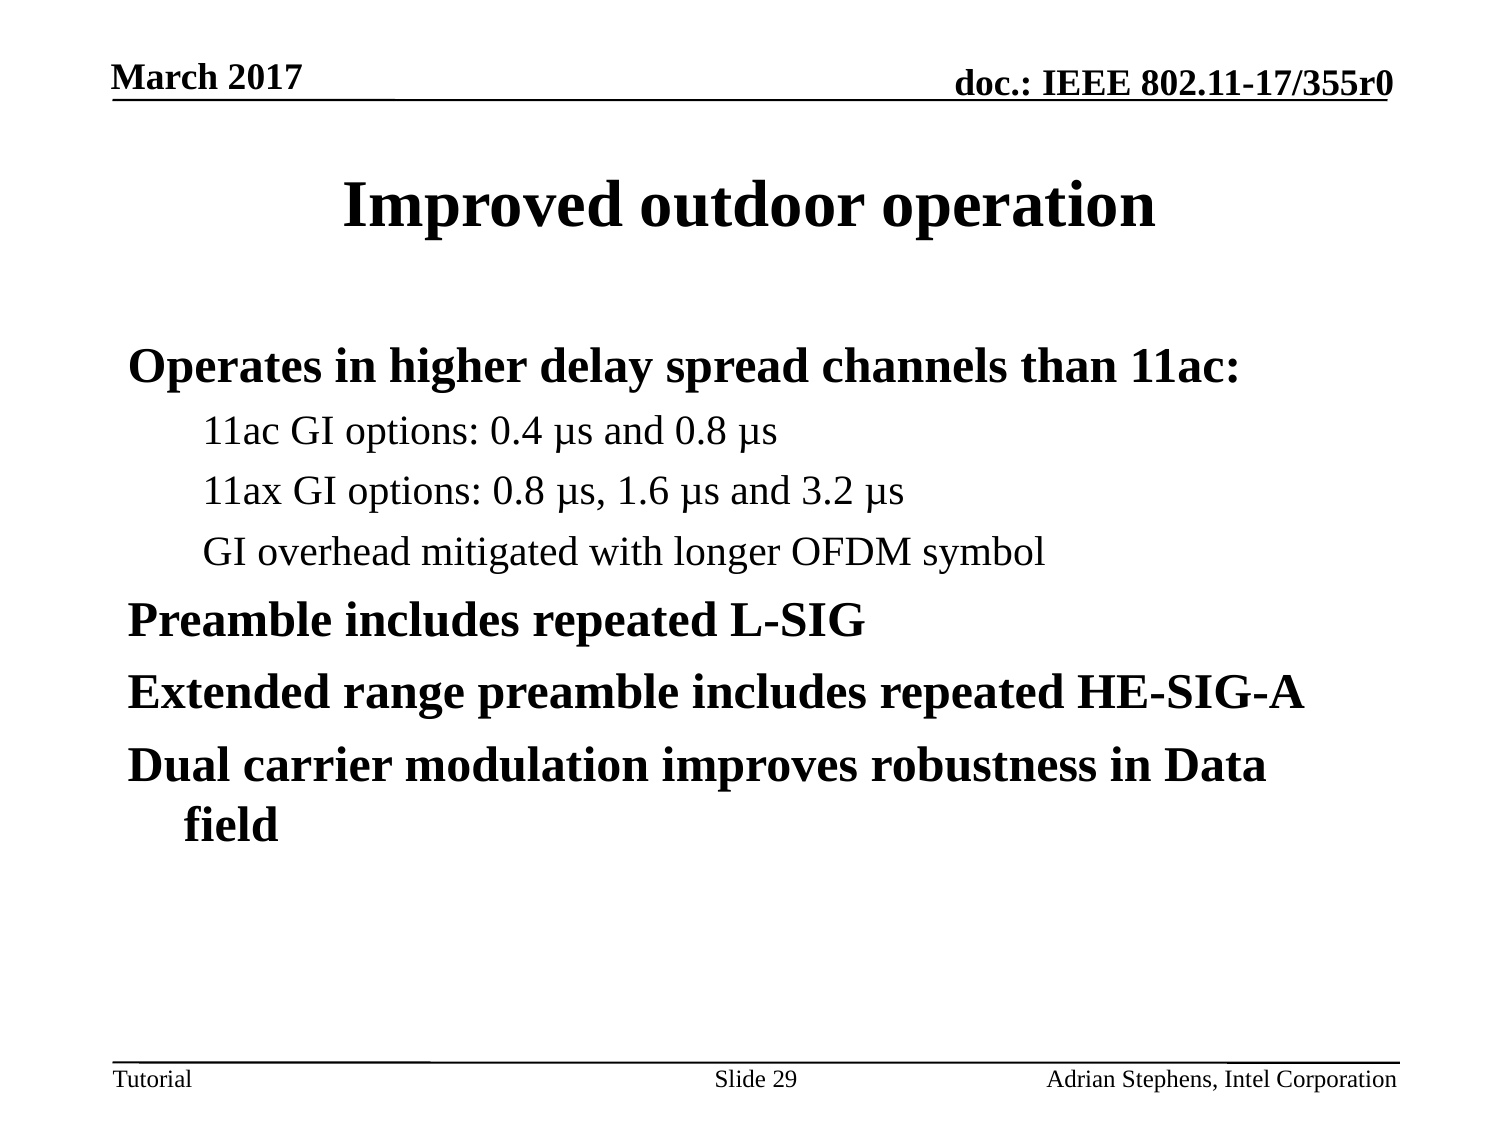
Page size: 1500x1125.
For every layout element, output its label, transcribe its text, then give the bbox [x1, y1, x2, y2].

list Operates in higher delay spread channels than 11ac: 11ac GI options: 0.4 µs and 0.8 µs 11ax GI options: 0.8 µs, 1.6 µs and 3.2 µs GI overhead mitigated with longer OFDM symbol Preamble includes repeated L-SIG Extended range preamble includes repeated HE-SIG-A Dual carrier modulation improves robustness in Data field [112, 324, 1388, 1000]
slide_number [110, 52, 419, 98]
slide_number Slide 29 [712, 1061, 800, 1123]
title Improved outdoor operation [112, 112, 1388, 288]
footer Adrian Stephens, Intel Corporation [874, 1061, 1398, 1093]
